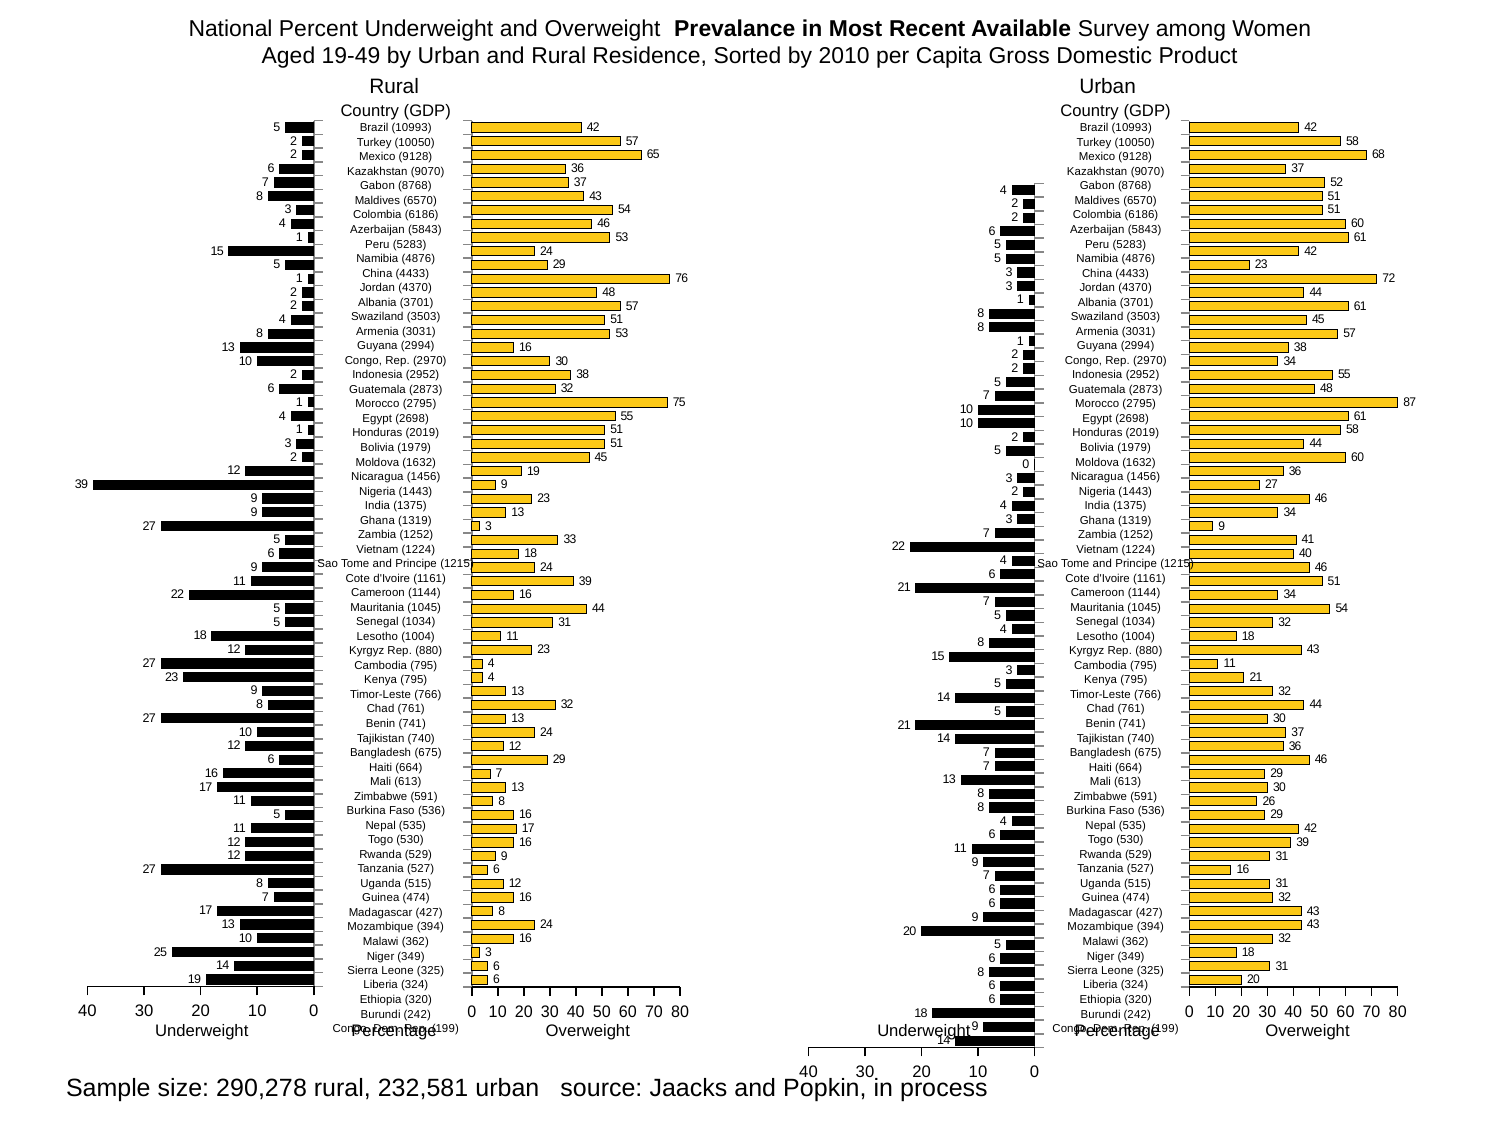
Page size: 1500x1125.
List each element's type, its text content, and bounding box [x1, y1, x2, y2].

chart [462, 91, 723, 1082]
text_box Country (GDP) Brazil (10993) Turkey (10050) Mexico (9128) Kazakhstan (9070) Gabon (8768) Maldives (6570) Colombia (6186) Azerbaijan (5843) Peru (5283) Namibia (4876) China (4433) Jordan (4370) Albania (3701) Swaziland (3503) Armenia (3031) Guyana (2994) Congo, Rep. (2970) Indonesia (2952) Guatemala (2873) Morocco (2795) Egypt (2698) Honduras (2019) Bolivia (1979) Moldova (1632) Nicaragua (1456) Nigeria (1443) India (1375) Ghana (1319) Zambia (1252) Vietnam (1224) Sao Tome and Principe (1215) Cote d'Ivoire (1161) Cameroon (1144) Mauritania (1045) Senegal (1034) Lesotho (1004) Kyrgyz Rep. (880) Cambodia (795) Kenya (795) Timor-Leste (766) Chad (761) Benin (741) Tajikistan (740) Bangladesh (675) Haiti (664) Mali (613) Zimbabwe (591) Burkina Faso (536) Nepal (535) Togo (530) Rwanda (529) Tanzania (527) Uganda (515) Guinea (474) Madagascar (427) Mozambique (394) Malawi (362) Niger (349) Sierra Leone (325) Liberia (324) Ethiopia (320) Burundi (242) Congo, Dem. Rep. (199) [1104, 92, 1177, 1020]
chart [778, 91, 1102, 1082]
text_box Country (GDP) Brazil (10993) Turkey (10050) Mexico (9128) Kazakhstan (9070) Gabon (8768) Maldives (6570) Colombia (6186) Azerbaijan (5843) Peru (5283) Namibia (4876) China (4433) Jordan (4370) Albania (3701) Swaziland (3503) Armenia (3031) Guyana (2994) Congo, Rep. (2970) Indonesia (2952) Guatemala (2873) Morocco (2795) Egypt (2698) Honduras (2019) Bolivia (1979) Moldova (1632) Nicaragua (1456) Nigeria (1443) India (1375) Ghana (1319) Zambia (1252) Vietnam (1224) Sao Tome and Principe (1215) Cote d'Ivoire (1161) Cameroon (1144) Mauritania (1045) Senegal (1034) Lesotho (1004) Kyrgyz Rep. (880) Cambodia (795) Kenya (795) Timor-Leste (766) Chad (761) Benin (741) Tajikistan (740) Bangladesh (675) Haiti (664) Mali (613) Zimbabwe (591) Burkina Faso (536) Nepal (535) Togo (530) Rwanda (529) Tanzania (527) Uganda (515) Guinea (474) Madagascar (427) Mozambique (394) Malawi (362) Niger (349) Sierra Leone (325) Liberia (324) Ethiopia (320) Burundi (242) Congo, Dem. Rep. (199) [383, 92, 460, 1020]
text_box National Percent Underweight and Overweight Prevalance in Most Recent Available Survey among Women Aged 19-49 by Urban and Rural Residence, Sorted by 2010 per Capita Gross Domestic Product [14, 5, 1486, 76]
chart [1179, 91, 1440, 1082]
text_box Percentage [1107, 1020, 1174, 1041]
chart [57, 91, 381, 1082]
text_box Sample size: 290,278 rural, 232,581 urban source: Jaacks and Popkin, in process [51, 1064, 1005, 1110]
text_box Rural [354, 65, 434, 92]
text_box Urban [1064, 65, 1151, 92]
text_box Percentage [386, 1020, 457, 1041]
